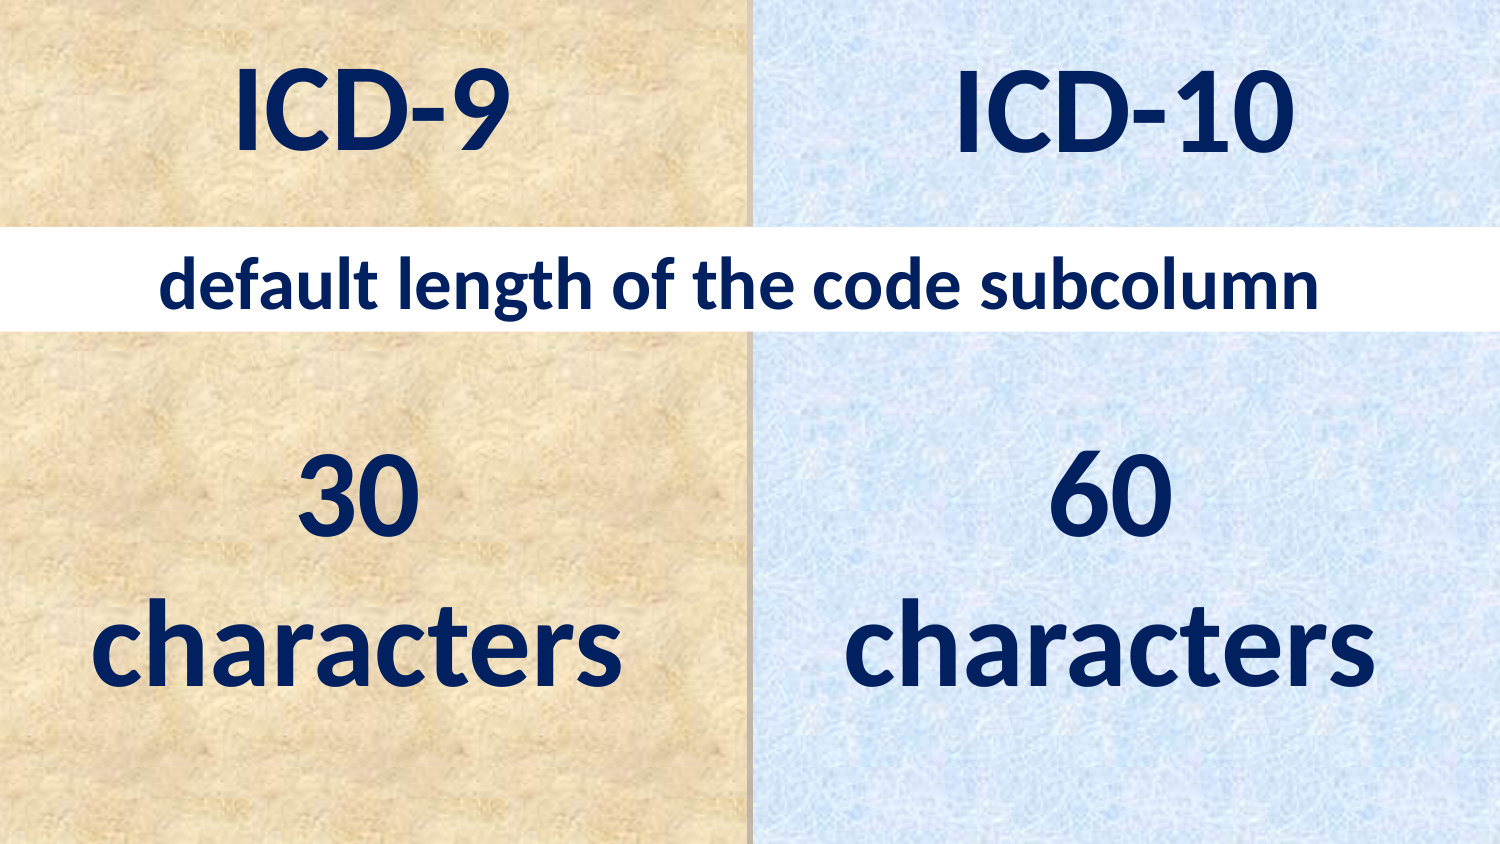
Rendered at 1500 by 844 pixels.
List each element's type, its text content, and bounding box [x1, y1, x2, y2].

text_box ICD-9 [217, 17, 527, 183]
text_box [751, 332, 1500, 844]
text_box 30 characters [75, 404, 668, 720]
text_box [0, 0, 749, 226]
text_box 60 characters [828, 404, 1421, 720]
text_box default length of the code subcolumn [0, 226, 1500, 332]
text_box ICD-10 [938, 19, 1311, 185]
text_box [0, 332, 749, 844]
text_box [751, 0, 1500, 226]
